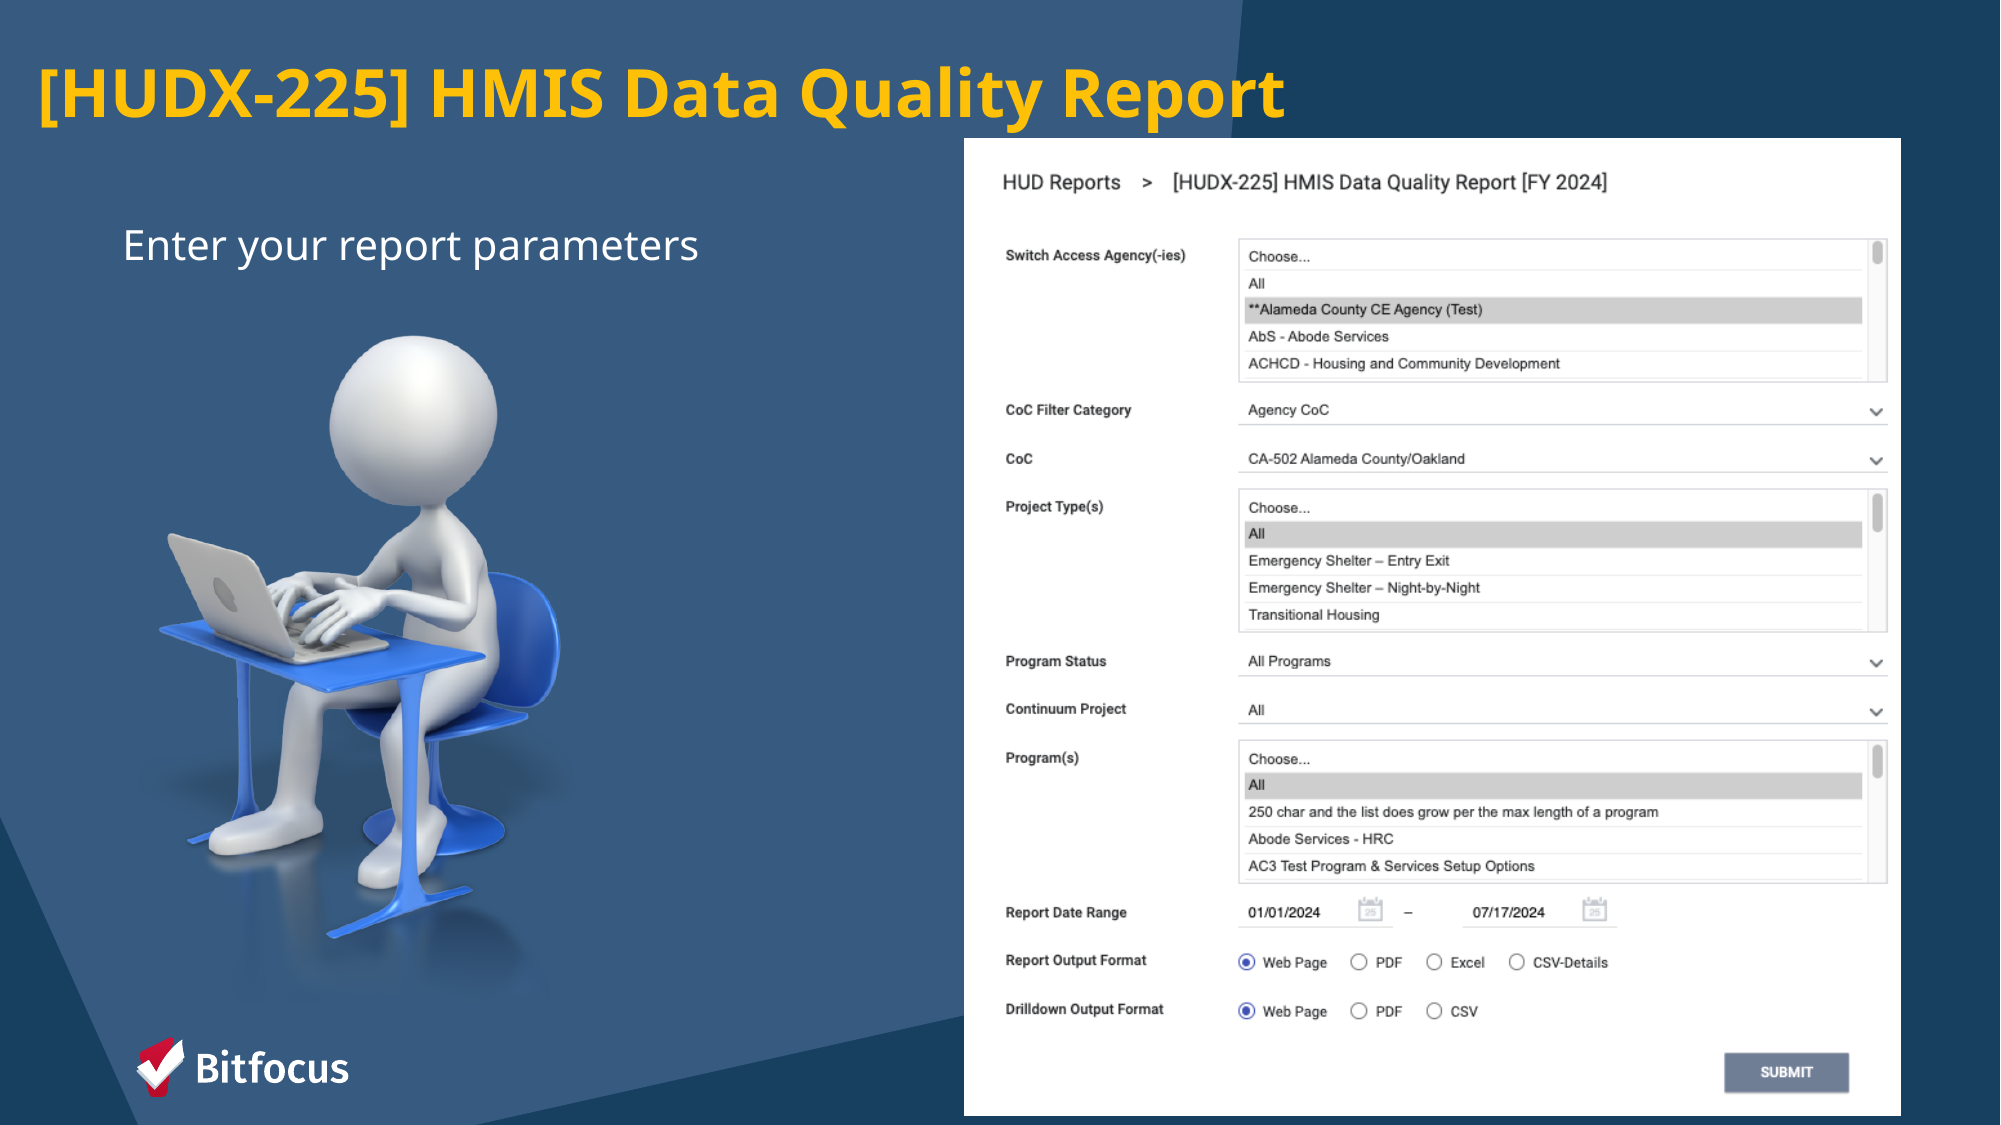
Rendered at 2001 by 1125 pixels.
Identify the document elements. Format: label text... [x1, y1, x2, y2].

picture [72, 323, 636, 1004]
picture [964, 138, 1901, 1116]
list Enter your report parameters [107, 211, 771, 842]
title [HUDX-225] HMIS Data Quality Report [22, 52, 1496, 212]
